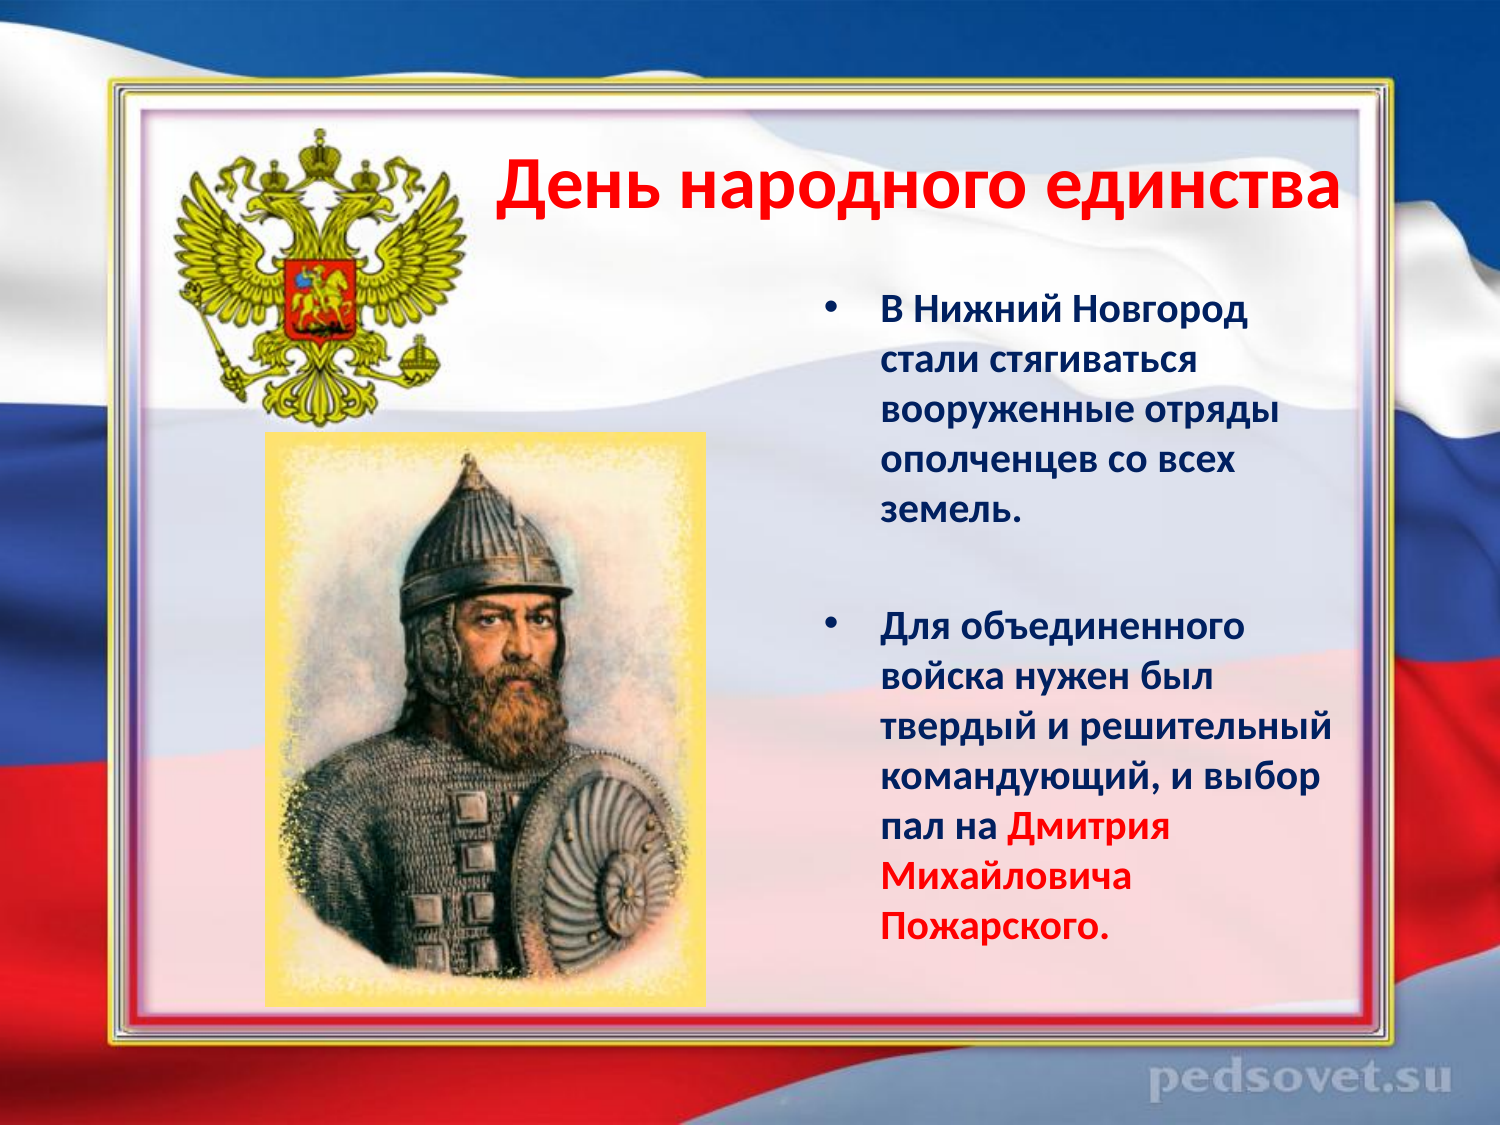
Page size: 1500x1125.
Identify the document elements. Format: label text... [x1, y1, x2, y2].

title День народного единства [74, 125, 1426, 233]
list В Нижний Новгород стали стягиваться вооруженные отряды ополченцев со всех земель. Для объединенного войска нужен был твердый и решительный командующий, и выбор пал на Дмитрия Михайловича Пожарского. [808, 219, 1353, 963]
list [265, 432, 706, 1008]
picture [0, 0, 1500, 1125]
